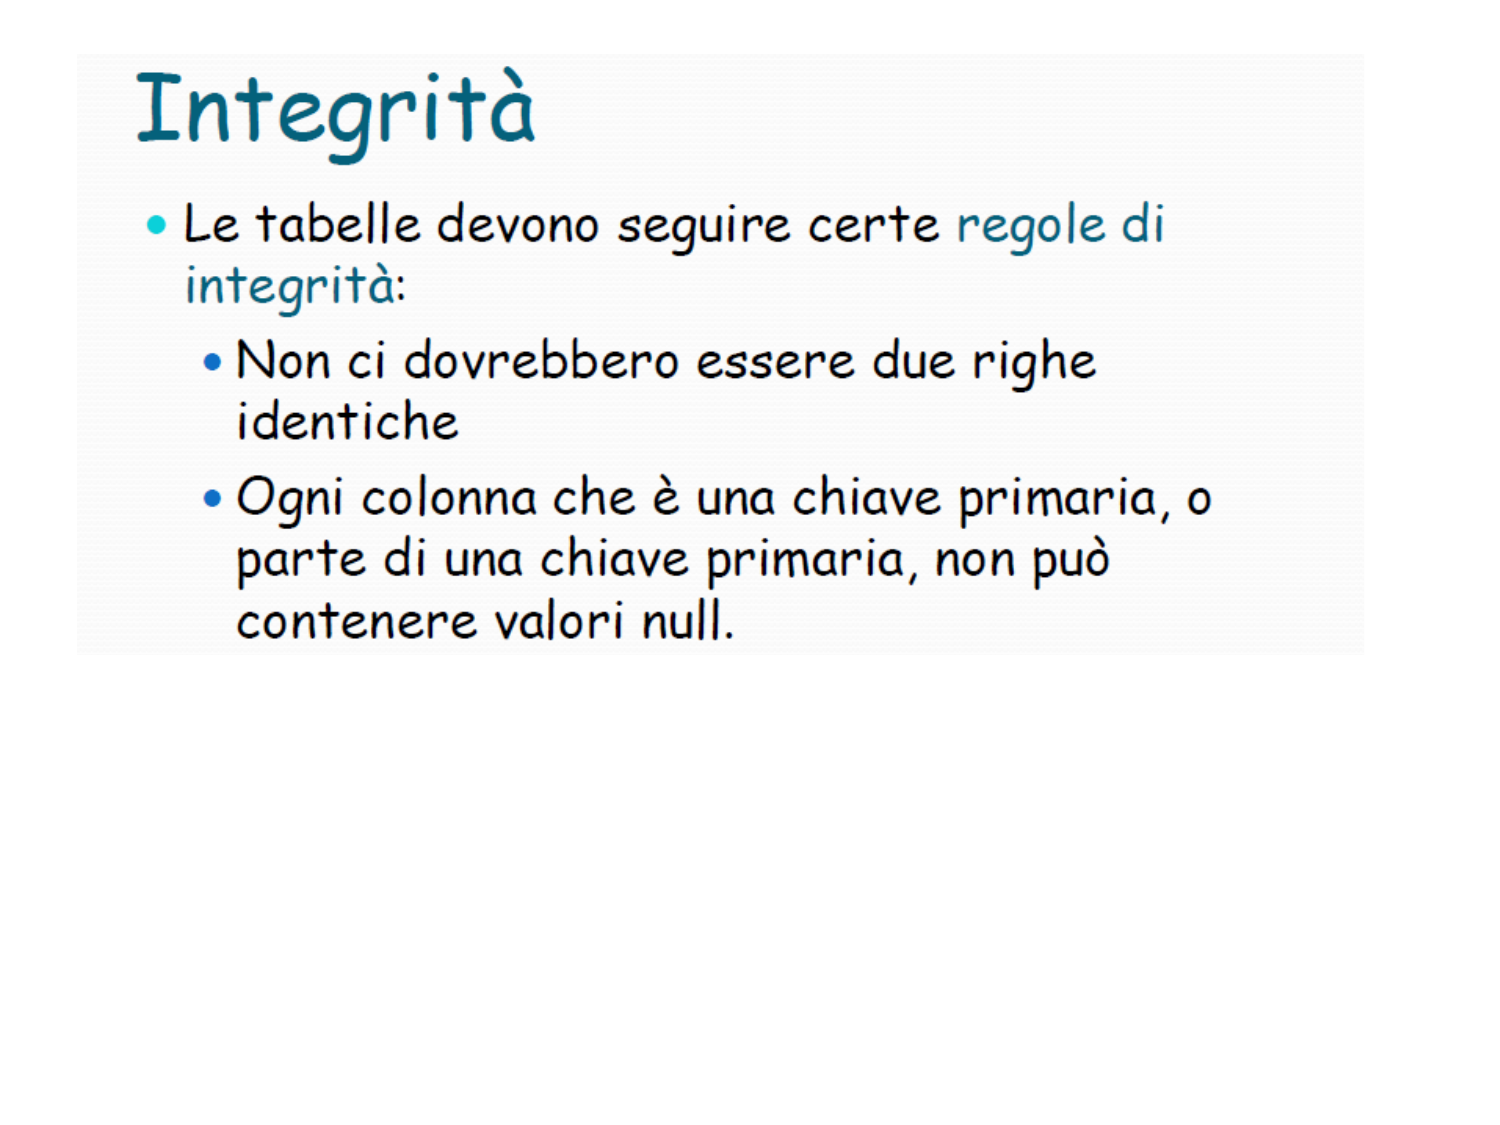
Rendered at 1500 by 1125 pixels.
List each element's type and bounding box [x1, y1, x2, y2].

picture [76, 54, 1365, 655]
